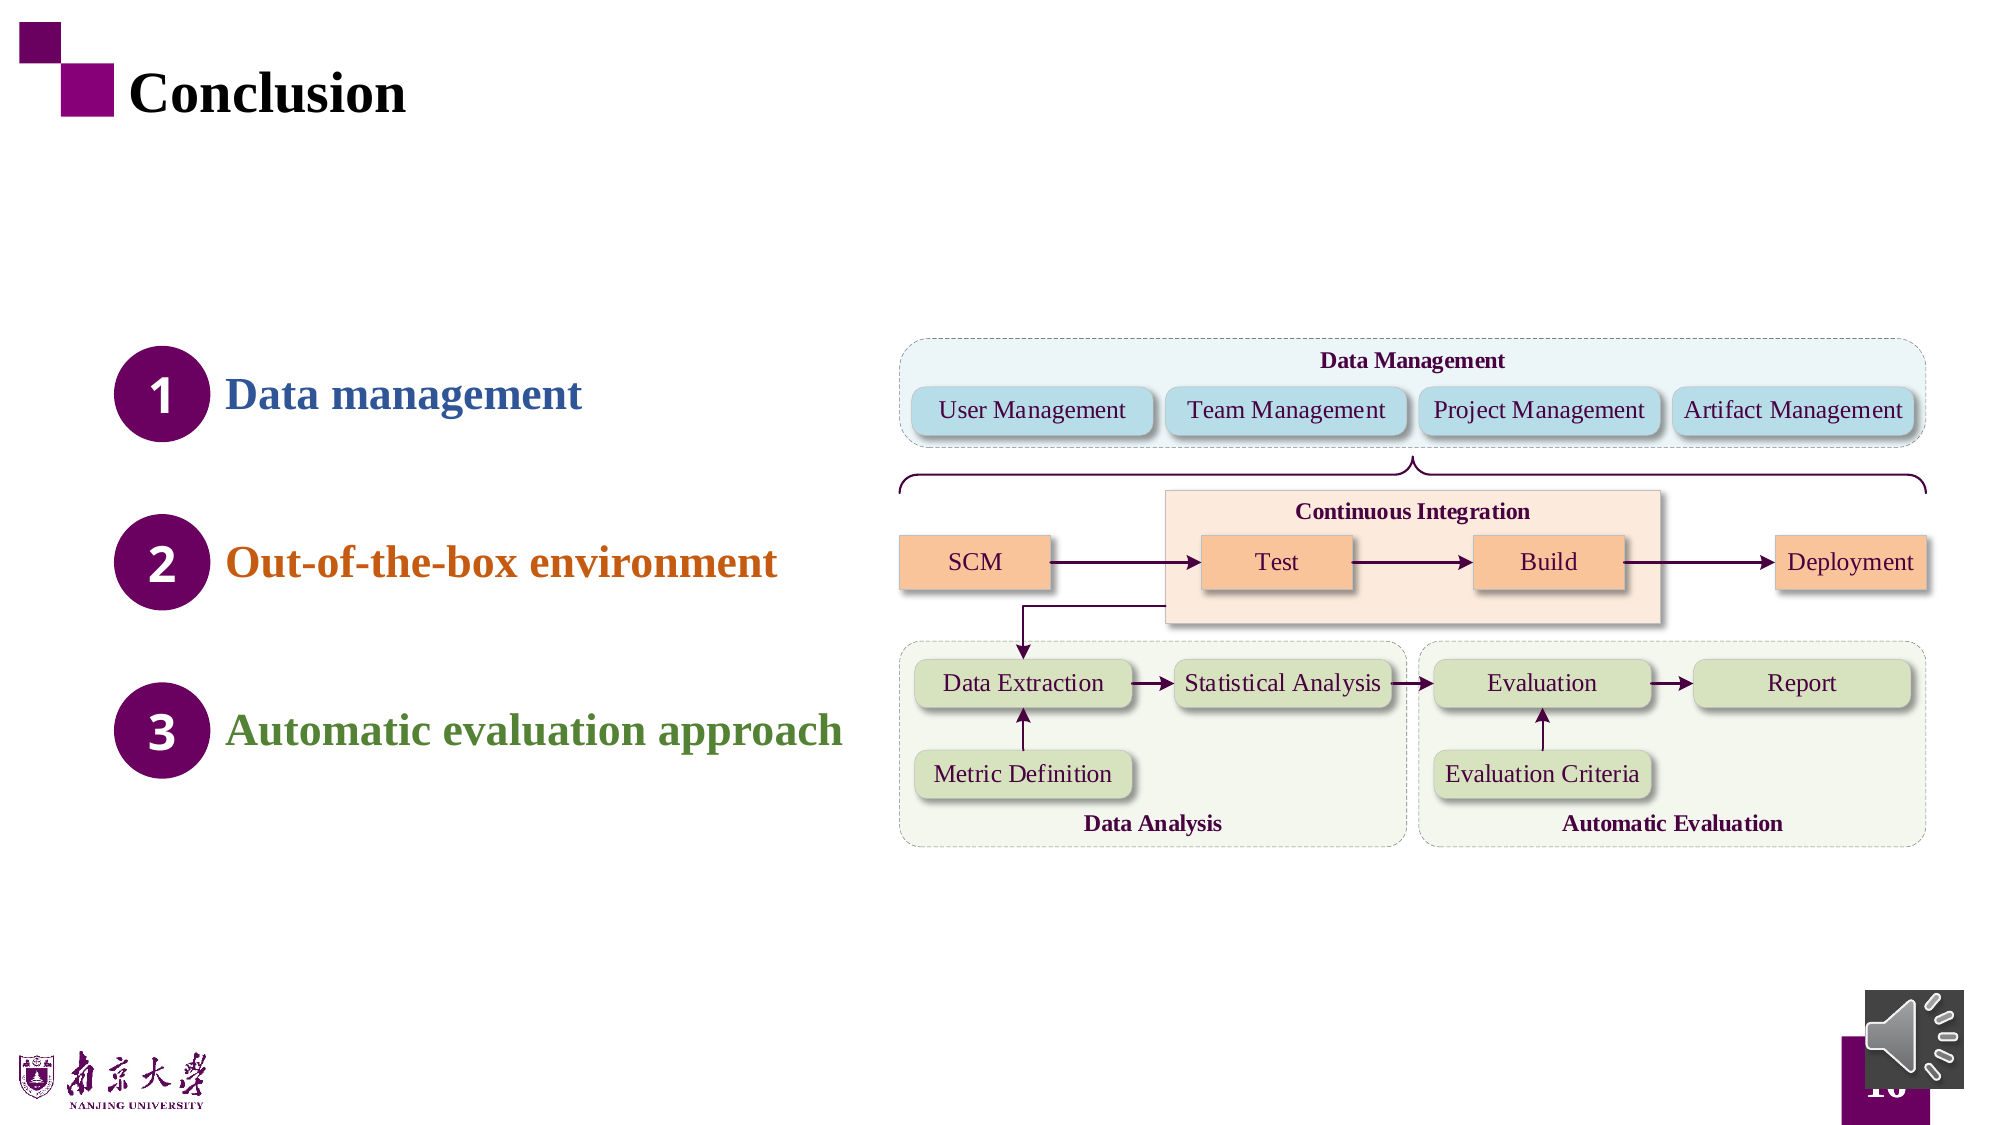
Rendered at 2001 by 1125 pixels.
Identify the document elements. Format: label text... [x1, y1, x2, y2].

picture [1864, 989, 1965, 1090]
text_box 16 [1771, 1050, 2000, 1111]
picture [892, 335, 1940, 849]
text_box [113, 345, 849, 443]
text_box Conclusion [113, 47, 1334, 132]
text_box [113, 514, 849, 611]
picture [19, 1051, 206, 1111]
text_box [114, 682, 860, 779]
